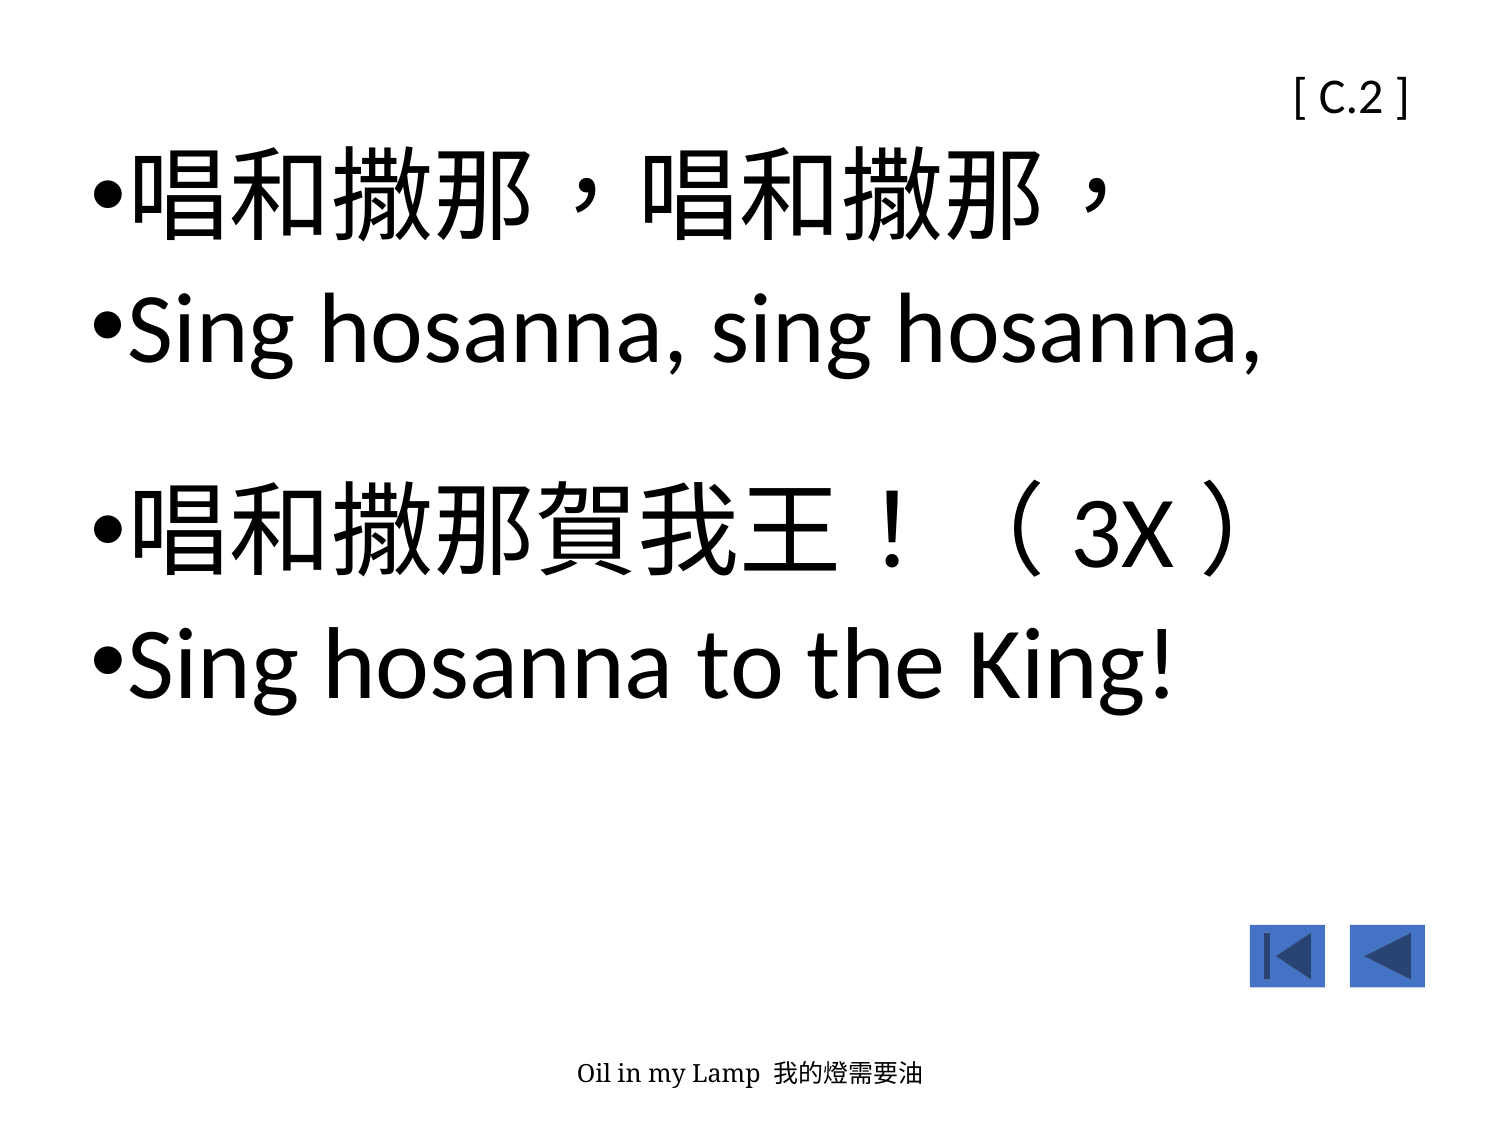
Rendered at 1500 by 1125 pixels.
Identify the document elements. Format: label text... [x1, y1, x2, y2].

footer Oil in my Lamp 我的燈需要油 [496, 1042, 1004, 1103]
list [ C.2 ] 唱和撒那，唱和撒那， Sing hosanna, sing hosanna, 唱和撒那賀我王！（3X） Sing hosanna to the King! [75, 62, 1425, 988]
text_box [1249, 924, 1325, 988]
text_box [1349, 924, 1425, 988]
